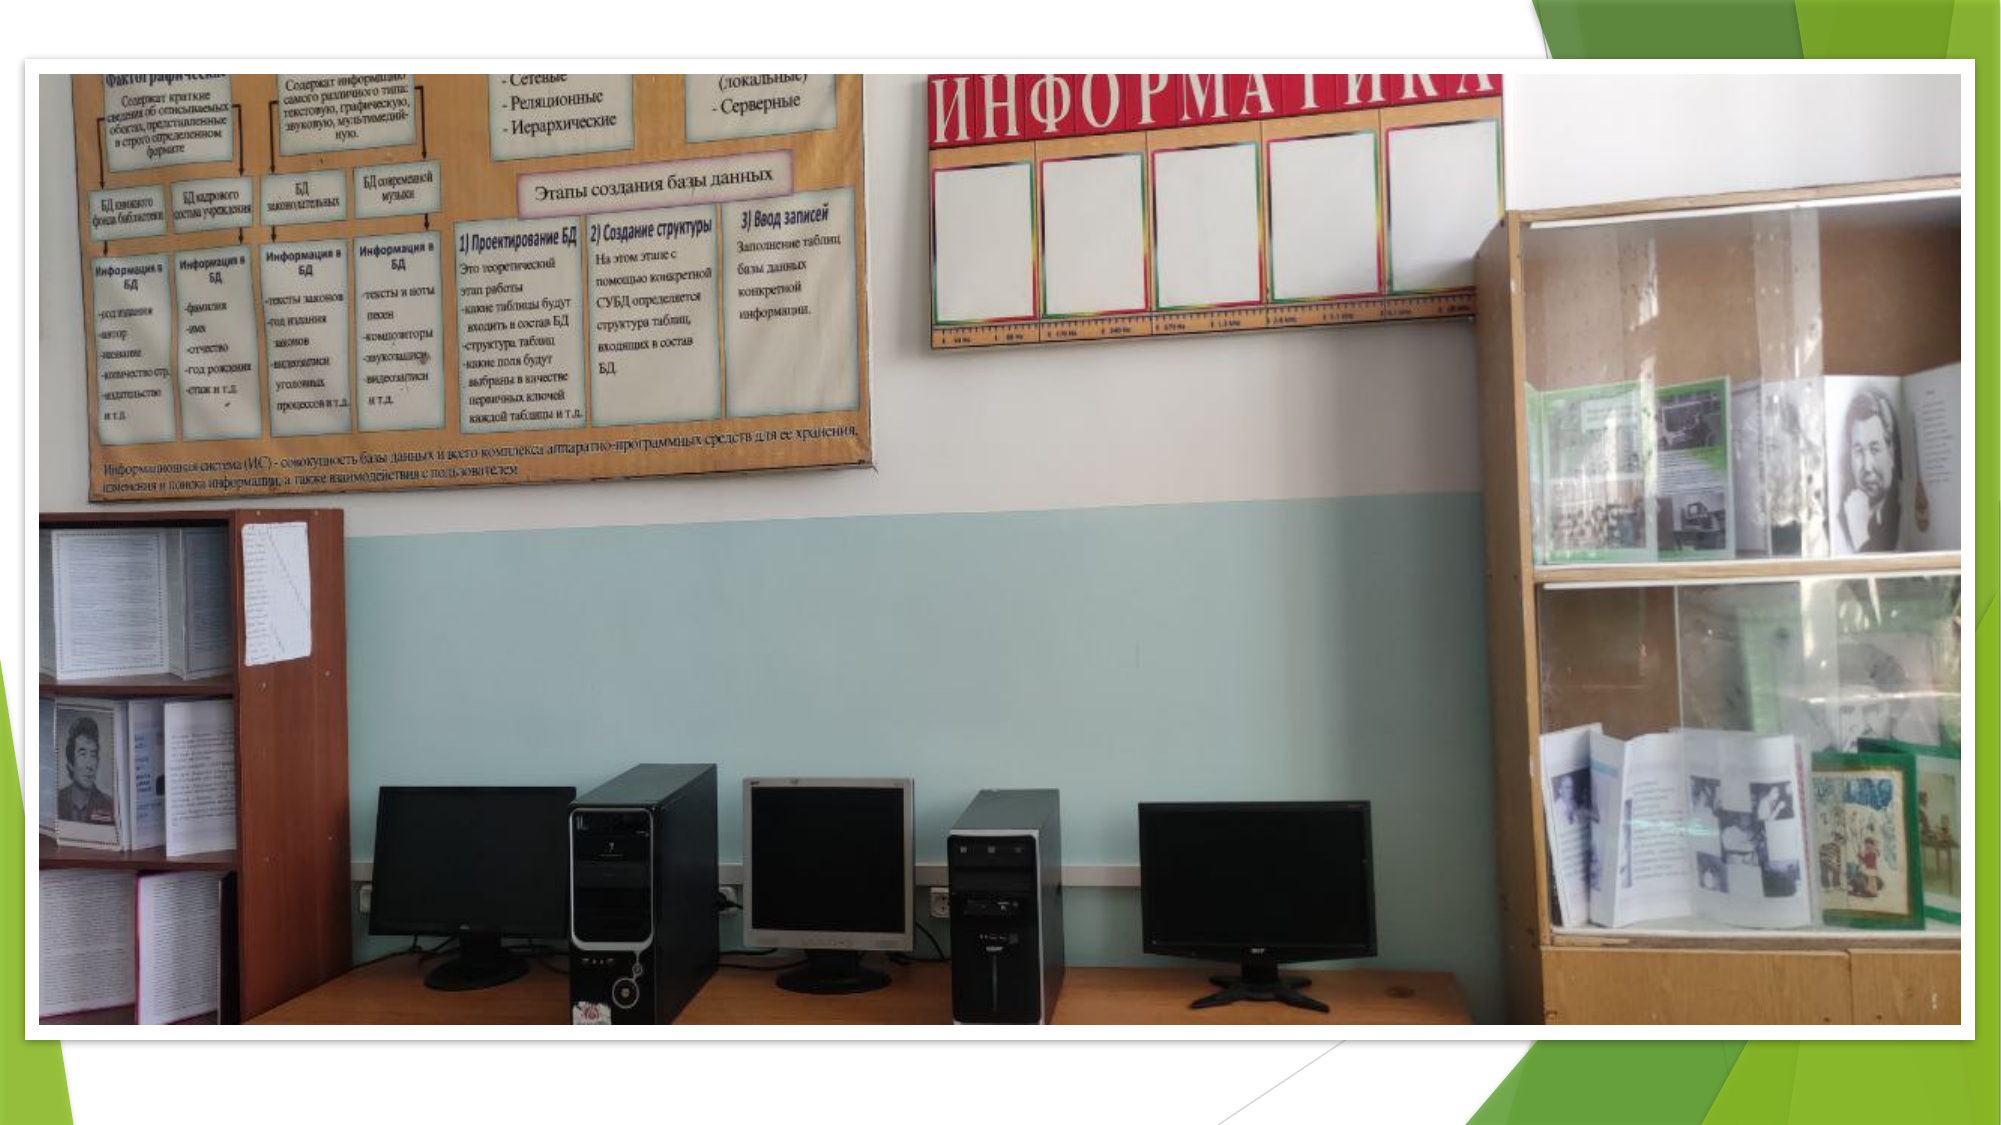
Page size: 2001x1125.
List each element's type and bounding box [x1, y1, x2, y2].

picture [38, 72, 1962, 1026]
